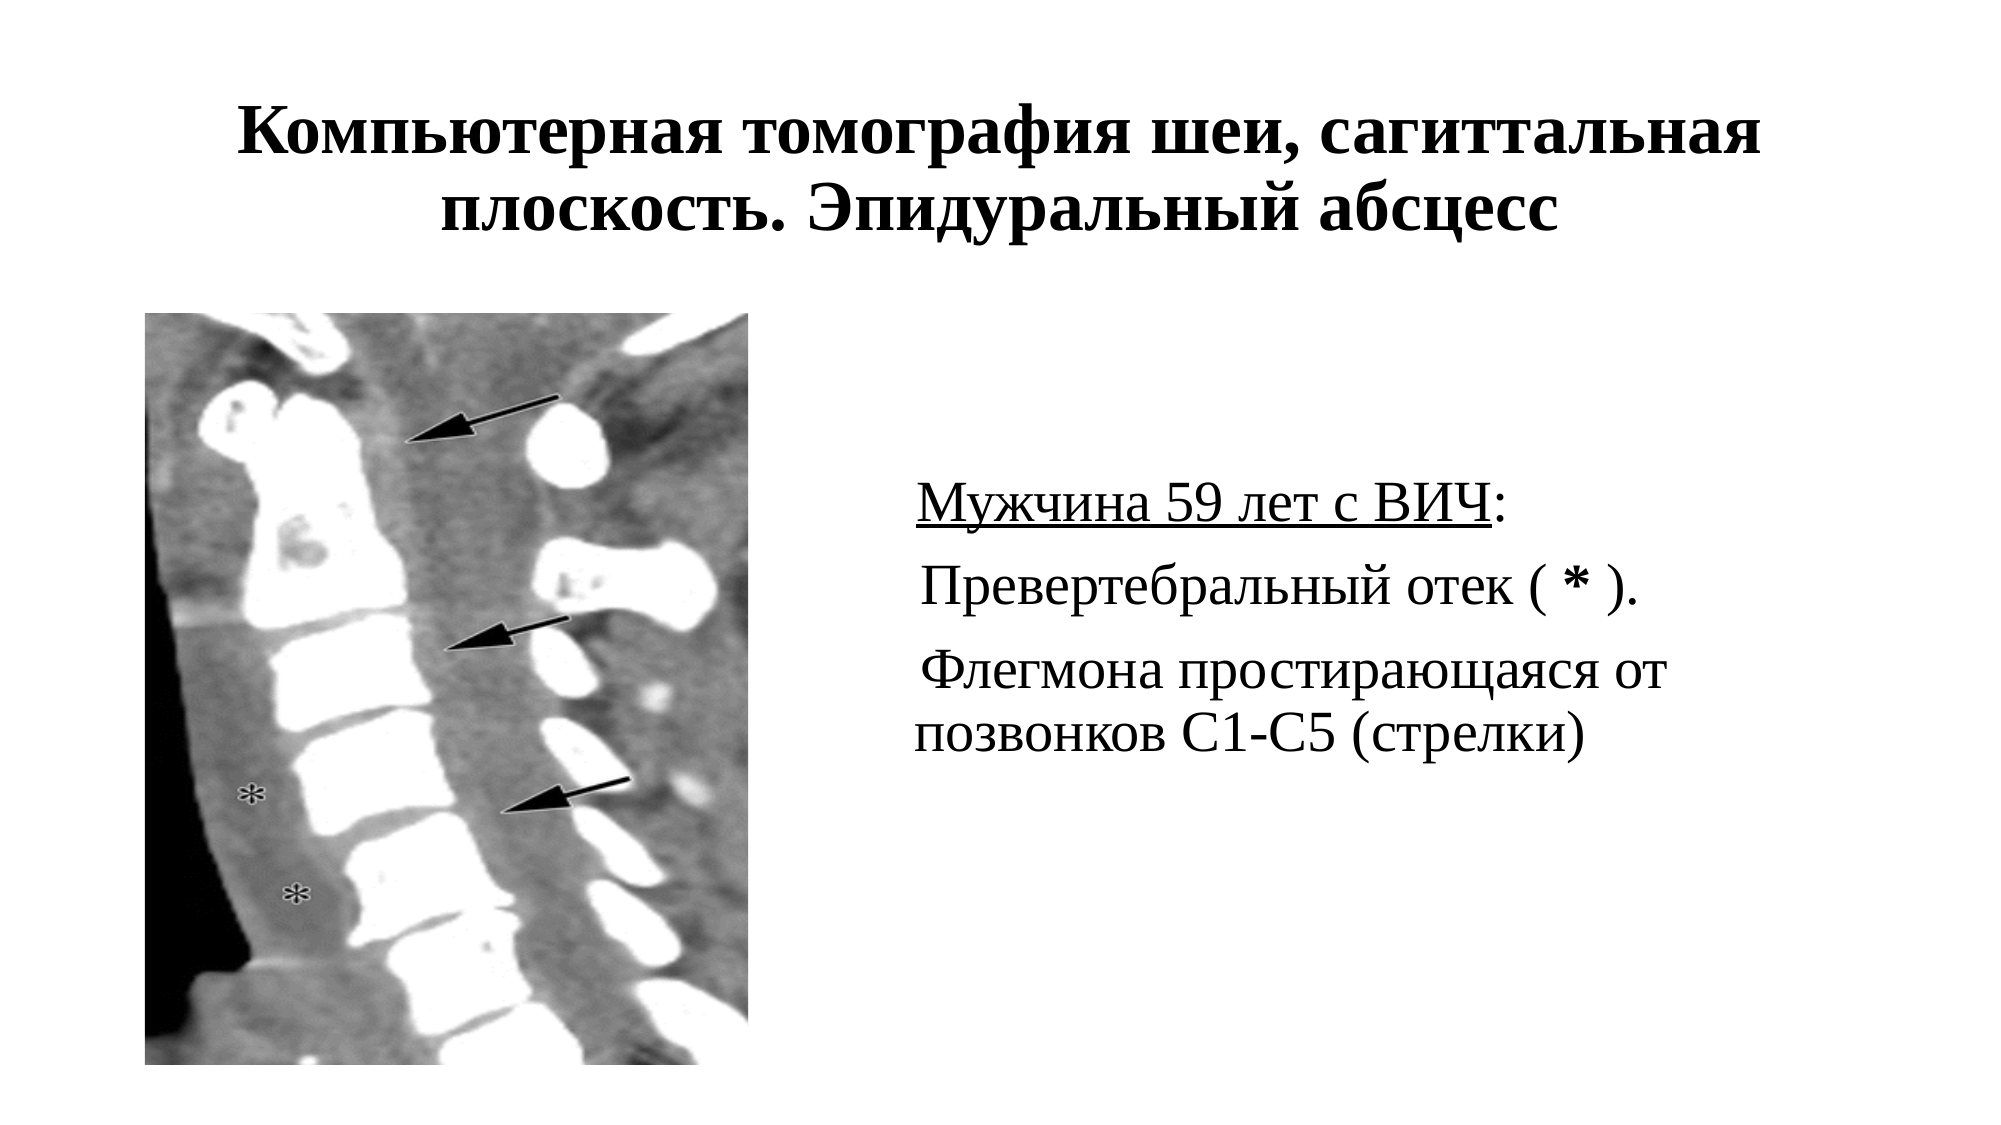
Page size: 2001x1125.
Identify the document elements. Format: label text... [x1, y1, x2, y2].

list Мужчина 59 лет с ВИЧ: Превертебральный отек ( * ). Флегмона простирающаяся от позвонков С1-С5 (стрелки) [861, 463, 1846, 962]
title Компьютерная томография шеи, сагиттальная плоскость. Эпидуральный абсцесс [137, 59, 1863, 278]
picture [144, 313, 749, 1065]
